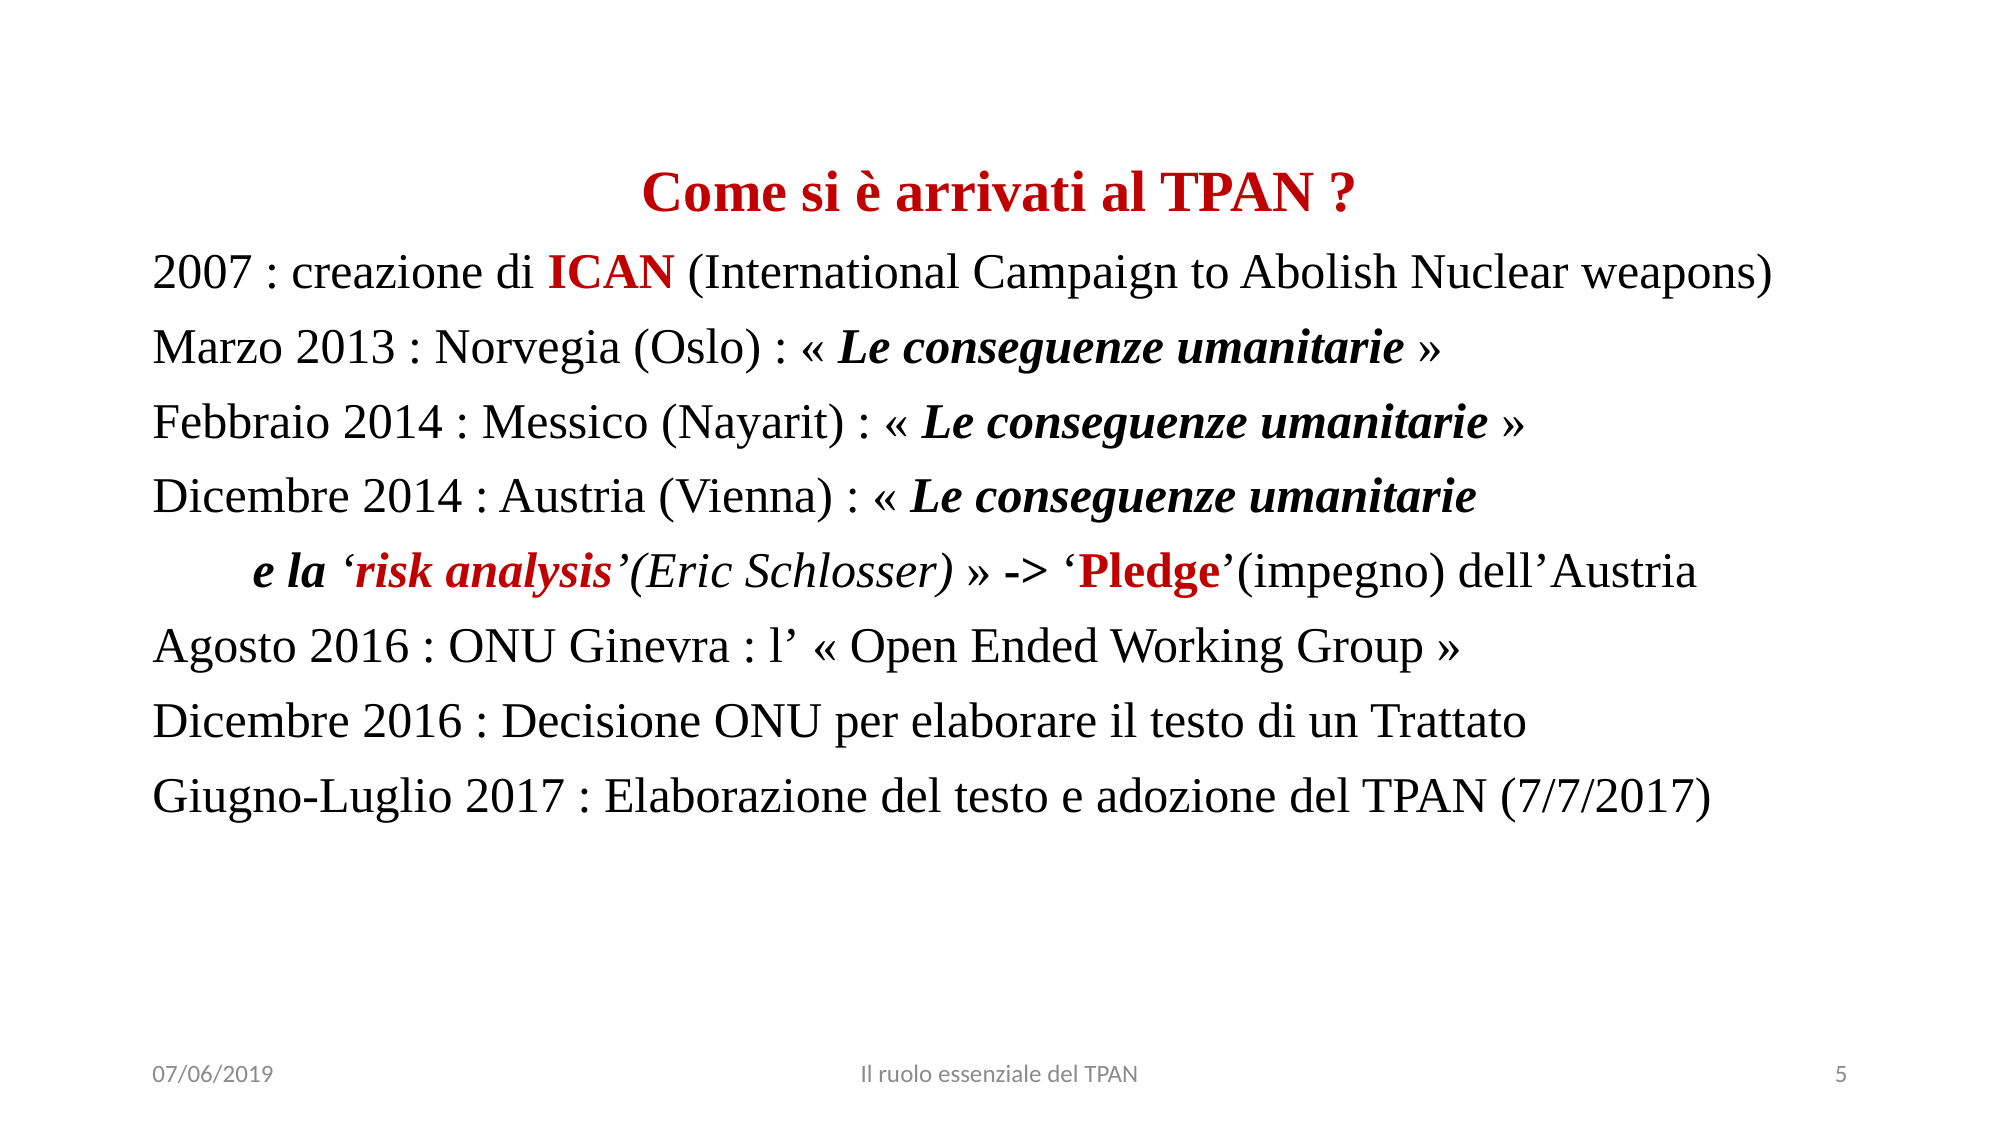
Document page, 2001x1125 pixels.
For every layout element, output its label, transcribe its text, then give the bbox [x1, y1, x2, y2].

slide_number 5 [1412, 1042, 1863, 1103]
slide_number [137, 1042, 588, 1103]
footer Il ruolo essenziale del TPAN [662, 1042, 1338, 1103]
list Come si è arrivati al TPAN ? 2007 : creazione di ICAN (International Campaign to Abolish Nuclear weapons) Marzo 2013 : Norvegia (Oslo) : « Le conseguenze umanitarie » Febbraio 2014 : Messico (Nayarit) : « Le conseguenze umanitarie » Dicembre 2014 : Austria (Vienna) : « Le conseguenze umanitarie e la ‘risk analysis’(Eric Schlosser) » -> ‘Pledge’(impegno) dell’Austria Agosto 2016 : ONU Ginevra : l’ « Open Ended Working Group » Dicembre 2016 : Decisione ONU per elaborare il testo di un Trattato Giugno-Luglio 2017 : Elaborazione del testo e adozione del TPAN (7/7/2017) [137, 63, 1863, 1014]
